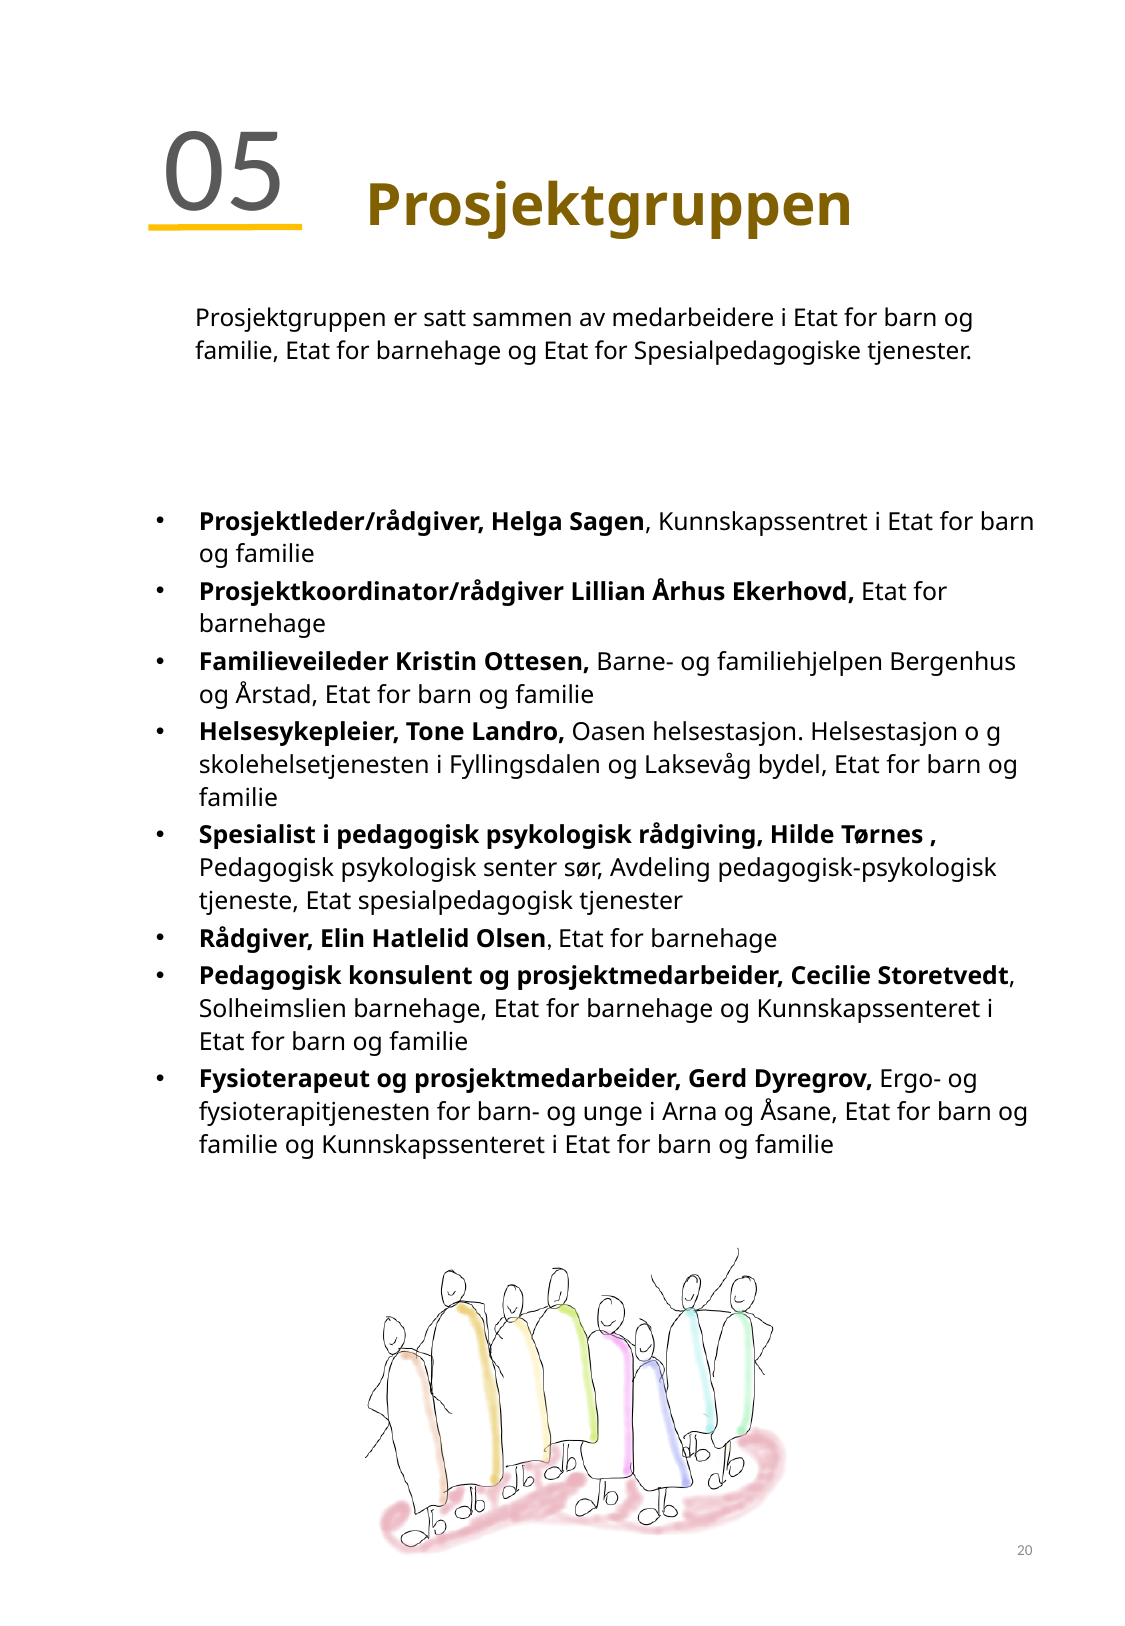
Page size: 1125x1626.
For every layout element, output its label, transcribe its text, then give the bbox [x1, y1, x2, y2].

text_box Prosjektgruppen [362, 120, 1009, 246]
picture [325, 1201, 820, 1593]
text_box Prosjektleder/rådgiver, Helga Sagen, Kunnskapssentret i Etat for barn og familie Prosjektkoordinator/rådgiver Lillian Århus Ekerhovd, Etat for barnehage Familieveileder Kristin Ottesen, Barne- og familiehjelpen Bergenhus og Årstad, Etat for barn og familie Helsesykepleier, Tone Landro, Oasen helsestasjon. Helsestasjon o g skolehelsetjenesten i Fyllingsdalen og Laksevåg bydel, Etat for barn og familie Spesialist i pedagogisk psykologisk rådgiving, Hilde Tørnes , Pedagogisk psykologisk senter sør, Avdeling pedagogisk-psykologisk tjeneste, Etat spesialpedagogisk tjenester Rådgiver, Elin Hatlelid Olsen, Etat for barnehage Pedagogisk konsulent og prosjektmedarbeider, Cecilie Storetvedt, Solheimslien barnehage, Etat for barnehage og Kunnskapssenteret i Etat for barn og familie Fysioterapeut og prosjektmedarbeider, Gerd Dyregrov, Ergo- og fysioterapitjenesten for barn- og unge i Arna og Åsane, Etat for barn og familie og Kunnskapssenteret i Etat for barn og familie [143, 496, 1049, 1201]
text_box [88, 75, 362, 295]
slide_number 20 [820, 1506, 1048, 1593]
text_box Prosjektgruppen er satt sammen av medarbeidere i Etat for barn og familie, Etat for barnehage og Etat for Spesialpedagogiske tjenester. [182, 293, 1009, 388]
